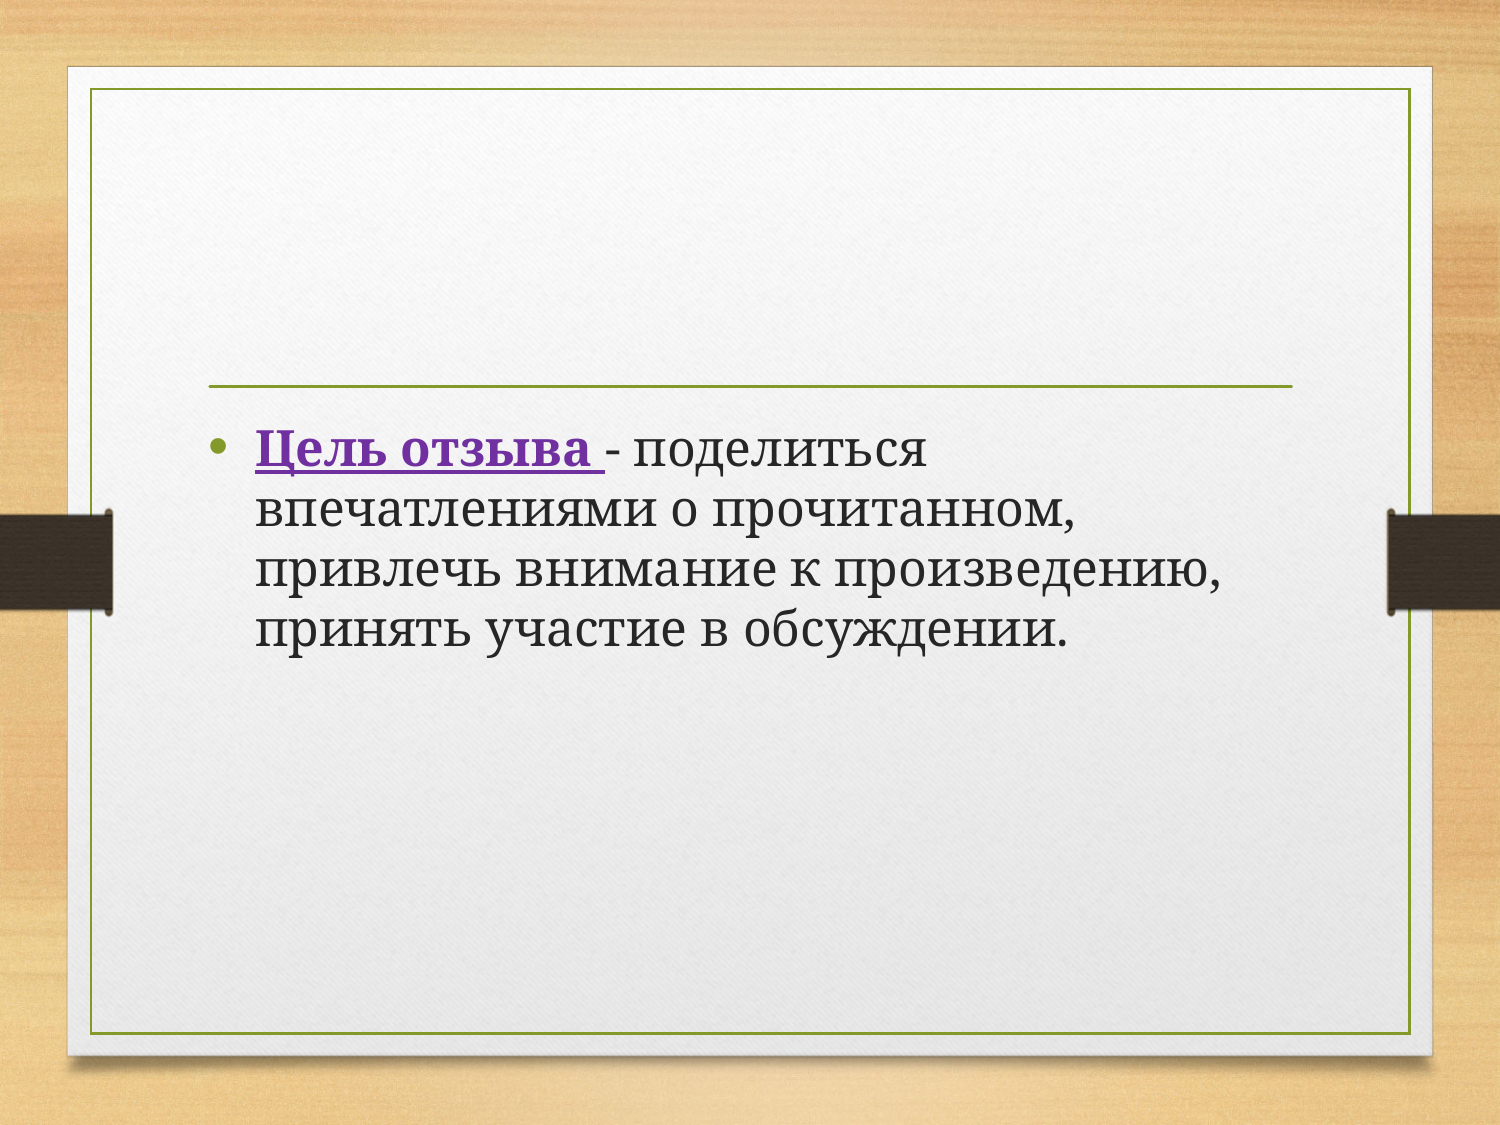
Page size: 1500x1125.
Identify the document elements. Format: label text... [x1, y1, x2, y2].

list Цель отзыва - поделиться впечатлениями о прочитанном, привлечь внимание к произведению, принять участие в обсуждении. [193, 408, 1309, 974]
picture [0, 0, 1500, 1125]
